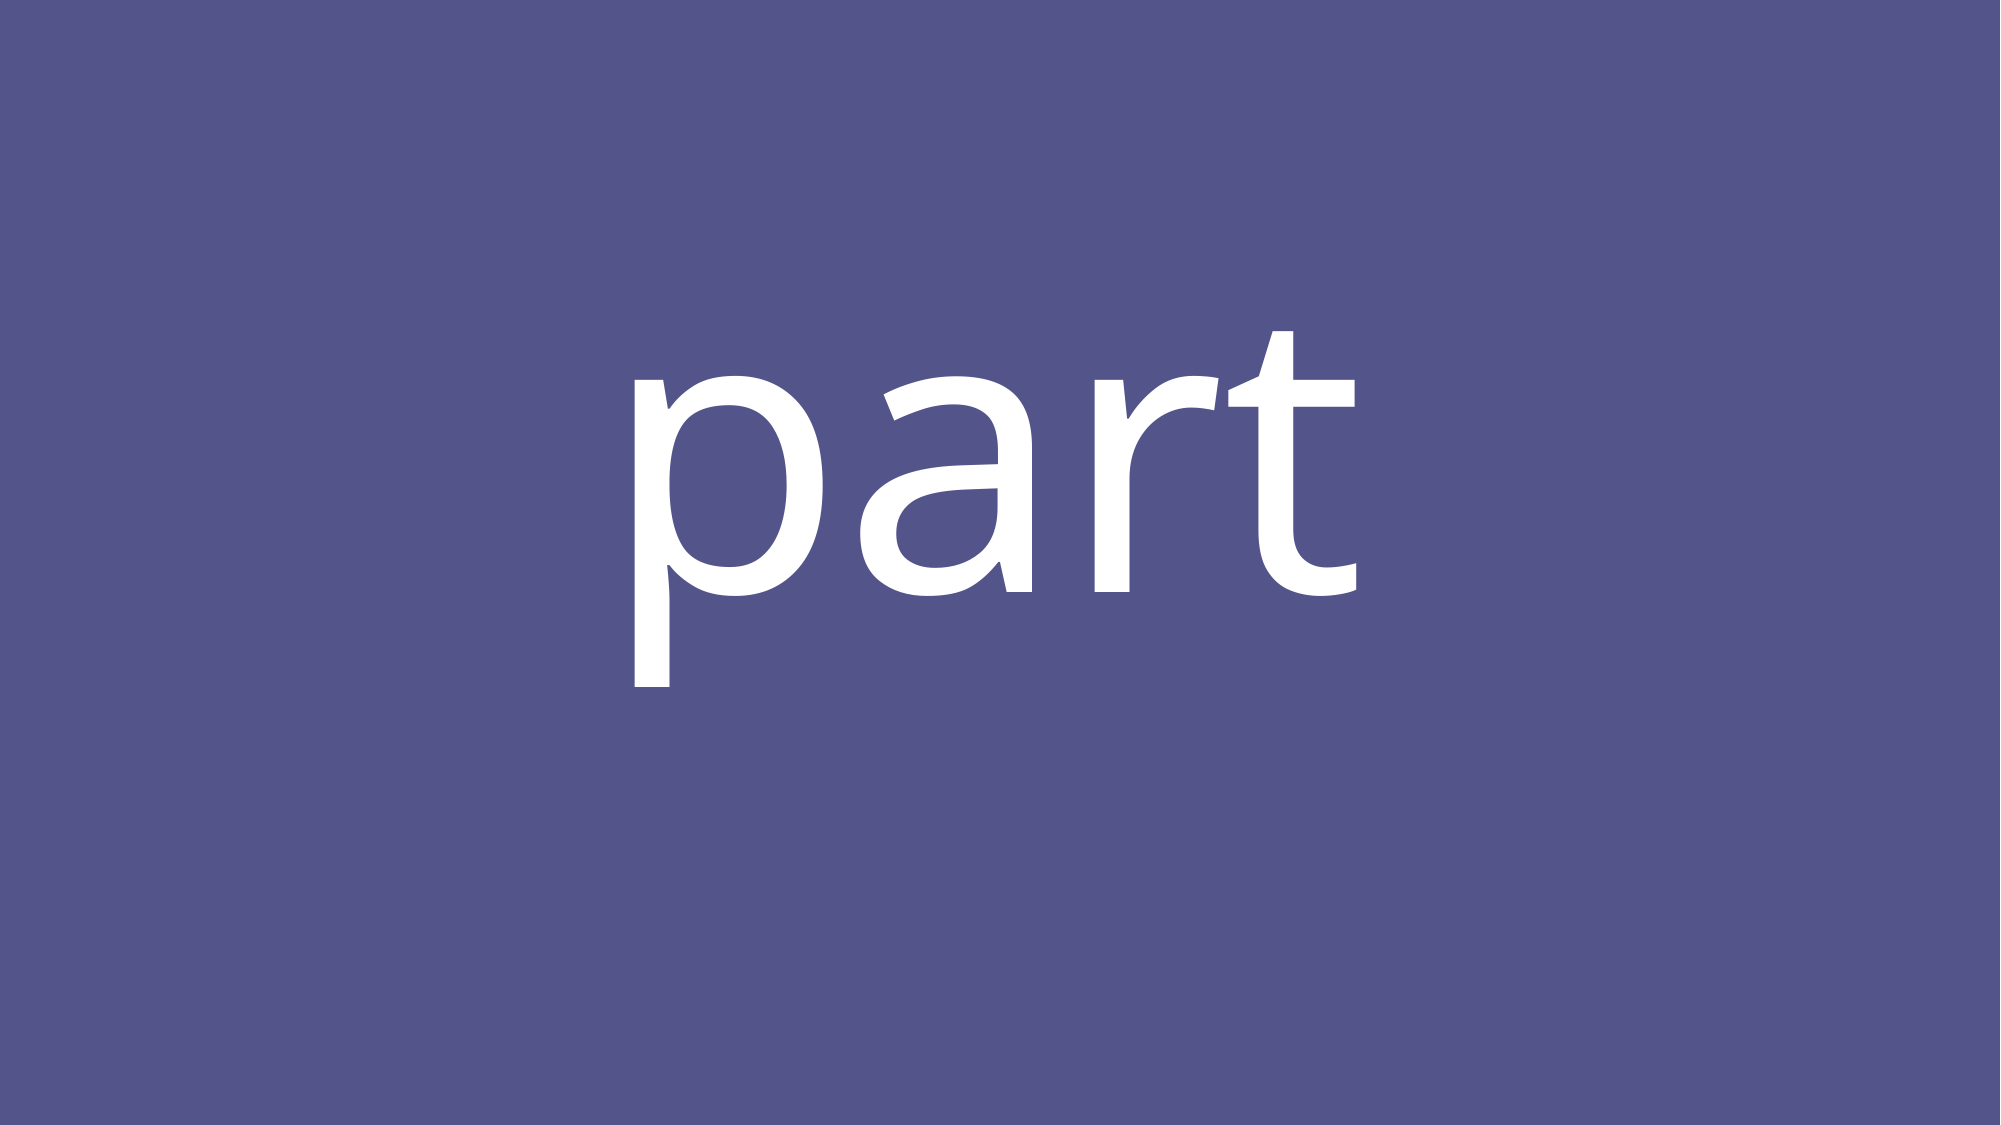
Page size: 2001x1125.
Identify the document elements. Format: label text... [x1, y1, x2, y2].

title part [98, 126, 1868, 677]
